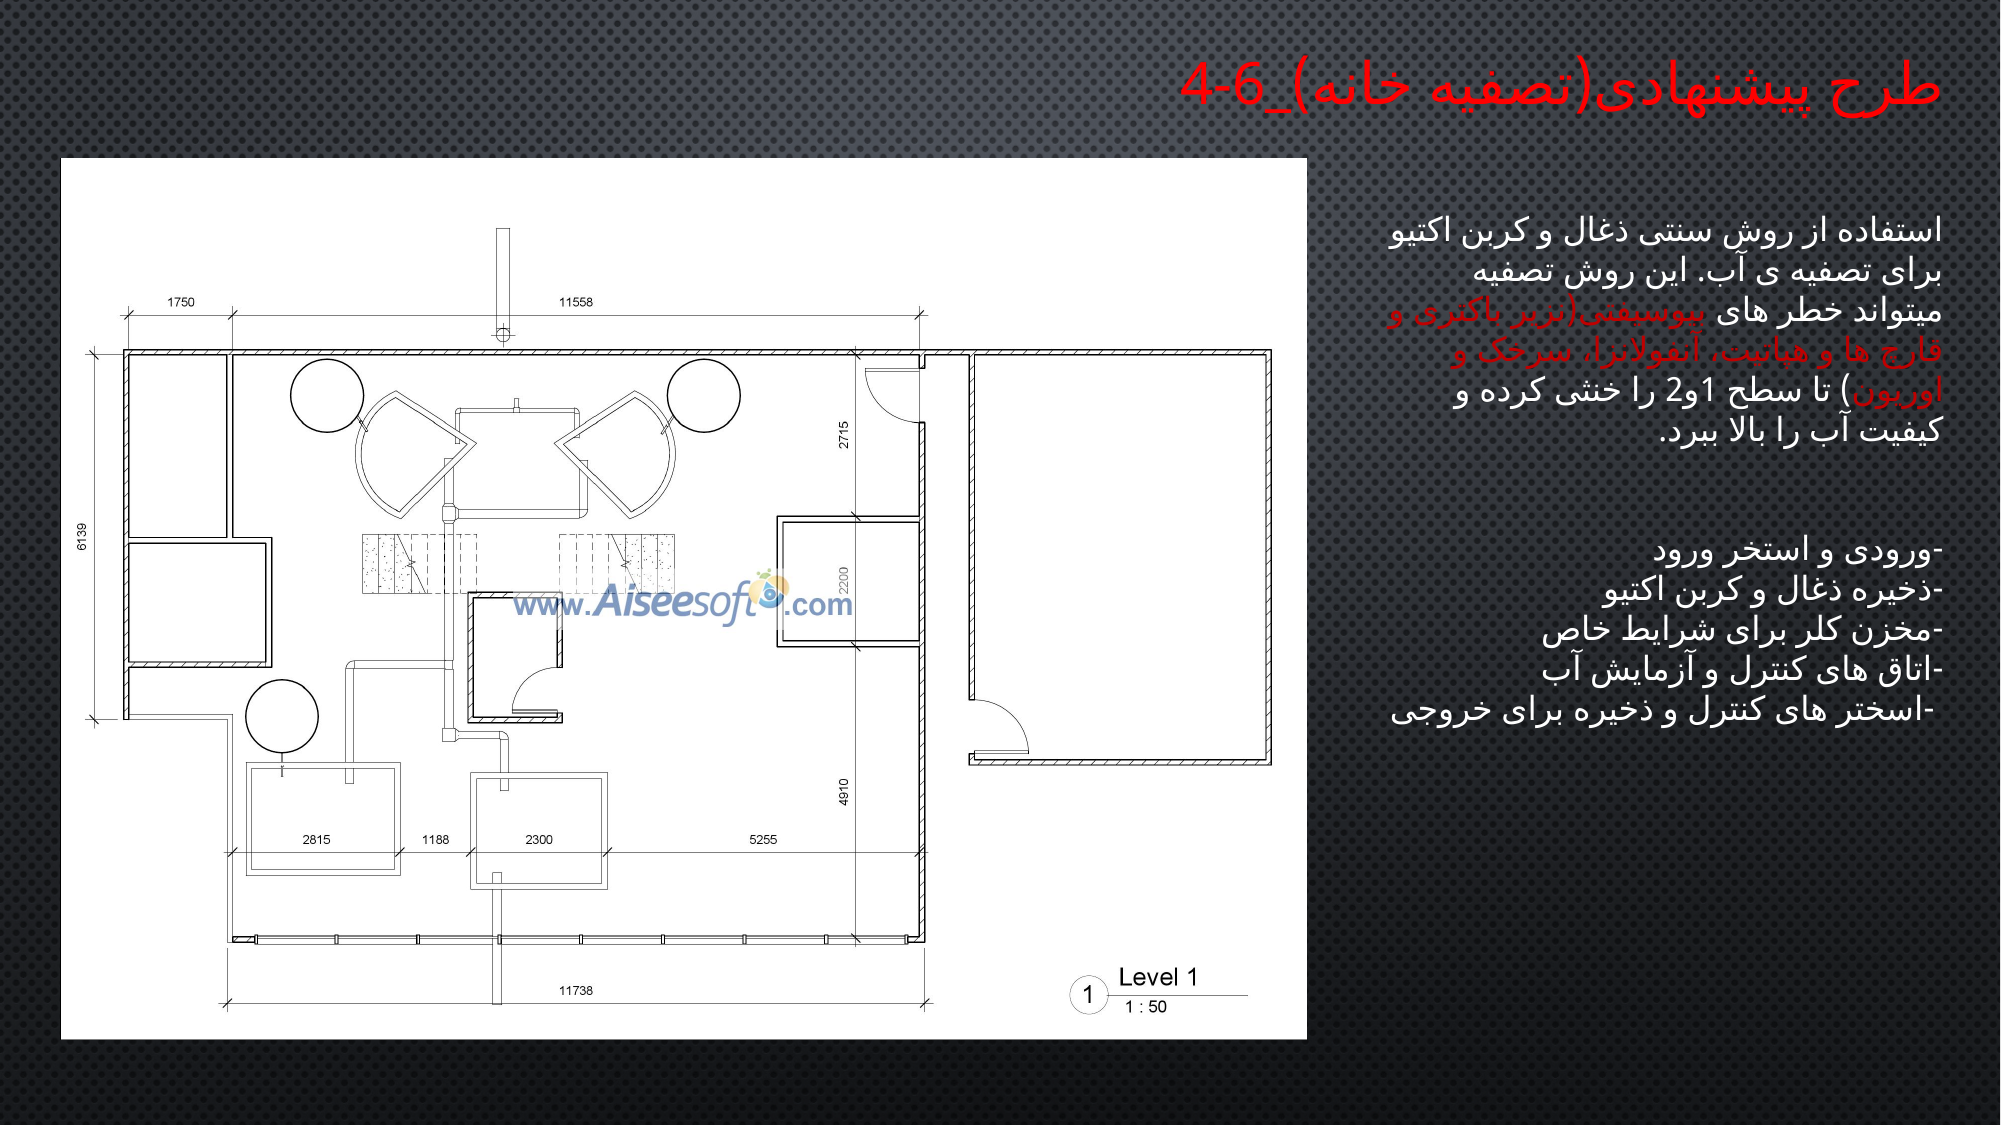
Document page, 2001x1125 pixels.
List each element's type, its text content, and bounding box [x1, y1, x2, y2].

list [59, 157, 1308, 1041]
text_box 4-6_طرح پیشنهادی(تصفیه خانه) [1165, 38, 1960, 124]
title استفاده از روش سنتی ذغال و کربن اکتیو برای تصفیه ی آب. این روش تصفیه میتواند خطر های بیوسیفتی(نزیر باکتری و قارچ ها و هپاتیت، آنفولانزا، سرخک و اوریون) تا سطح 1و2 را خنثی کرده و کیفیت آب را بالا ببرد. -ورودی و استخر ورود -ذخیره ذغال و کربن اکتیو -مخزن کلر برای شرایط خاص -اتاق های کنترل و آزمایش آب -اسختر های کنترل و ذخیره برای خروجی [1366, 124, 1960, 836]
